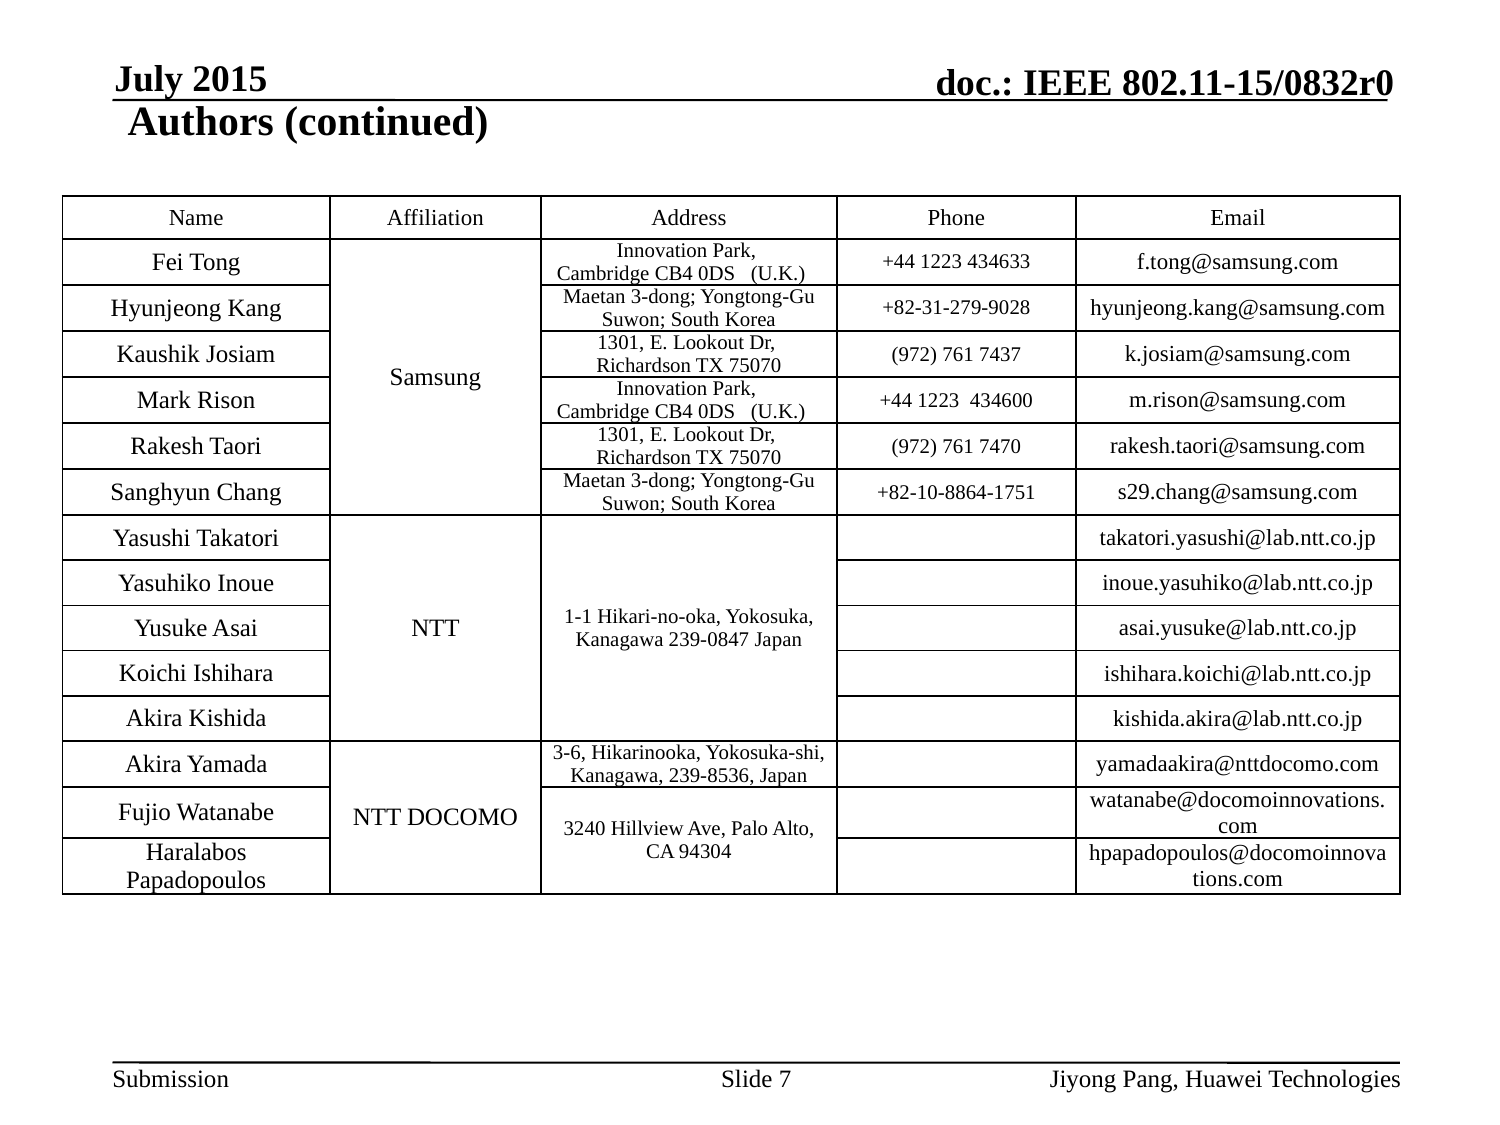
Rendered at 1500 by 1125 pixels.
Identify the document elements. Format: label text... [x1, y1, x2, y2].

table_cell Innovation Park, Cambridge CB4 0DS (U.K.) [542, 378, 836, 422]
table_cell +44 1223 434600 [838, 378, 1075, 422]
table_cell NTT DOCOMO [331, 742, 540, 893]
table_cell Fei Tong [63, 240, 329, 284]
table_cell takatori.yasushi@lab.ntt.co.jp [1077, 516, 1399, 559]
table_cell ishihara.koichi@lab.ntt.co.jp [1077, 651, 1399, 695]
table_cell 1301, E. Lookout Dr, Richardson TX 75070 [542, 424, 836, 468]
table_cell watanabe@docomoinnovations.com [1077, 788, 1399, 837]
table_cell s29.chang@samsung.com [1077, 470, 1399, 514]
table_cell Maetan 3-dong; Yongtong-Gu Suwon; South Korea [542, 286, 836, 330]
table_cell Samsung [331, 240, 540, 514]
table_header Name [63, 197, 329, 238]
table_cell Yasuhiko Inoue [63, 561, 329, 605]
table_cell 1-1 Hikari-no-oka, Yokosuka, Kanagawa 239-0847 Japan [542, 516, 836, 740]
table_cell Rakesh Taori [63, 424, 329, 468]
table_cell [838, 839, 1075, 893]
table_cell Akira Yamada [63, 742, 329, 786]
table_cell Akira Kishida [63, 697, 329, 740]
table_cell [838, 697, 1075, 740]
table_cell k.josiam@samsung.com [1077, 332, 1399, 376]
text_box Authors (continued) [112, 99, 1388, 138]
table_header Email [1077, 197, 1399, 238]
table_cell [838, 788, 1075, 837]
slide_number Slide 7 [712, 1061, 800, 1123]
table_cell [838, 742, 1075, 786]
table_cell Kaushik Josiam [63, 332, 329, 376]
table_cell (972) 761 7437 [838, 332, 1075, 376]
table_cell [838, 516, 1075, 559]
table_cell kishida.akira@lab.ntt.co.jp [1077, 697, 1399, 740]
table_header Address [542, 197, 836, 238]
table_cell yamadaakira@nttdocomo.com [1077, 742, 1399, 786]
table_cell f.tong@samsung.com [1077, 240, 1399, 284]
table_header Affiliation [331, 197, 540, 238]
table_cell Innovation Park, Cambridge CB4 0DS (U.K.) [542, 240, 836, 284]
table_cell Yusuke Asai [63, 606, 329, 650]
table_cell Maetan 3-dong; Yongtong-Gu Suwon; South Korea [542, 470, 836, 514]
table_cell Haralabos Papadopoulos [63, 839, 329, 893]
table_cell inoue.yasuhiko@lab.ntt.co.jp [1077, 561, 1399, 605]
table_cell [838, 651, 1075, 695]
table_cell rakesh.taori@samsung.com [1077, 424, 1399, 468]
table_cell 3-6, Hikarinooka, Yokosuka-shi, Kanagawa, 239-8536, Japan [542, 742, 836, 786]
table_cell 3240 Hillview Ave, Palo Alto, CA 94304 [542, 788, 836, 893]
table_header Phone [838, 197, 1075, 238]
table_cell m.rison@samsung.com [1077, 378, 1399, 422]
table_cell 1301, E. Lookout Dr, Richardson TX 75070 [542, 332, 836, 376]
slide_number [114, 54, 423, 99]
table_cell hyunjeong.kang@samsung.com [1077, 286, 1399, 330]
table_cell NTT [331, 516, 540, 740]
table_cell Fujio Watanabe [63, 788, 329, 837]
table_cell (972) 761 7470 [838, 424, 1075, 468]
table_cell asai.yusuke@lab.ntt.co.jp [1077, 606, 1399, 650]
table_cell +44 1223 434633 [838, 240, 1075, 284]
table_cell +82-10-8864-1751 [838, 470, 1075, 514]
table_cell Hyunjeong Kang [63, 286, 329, 330]
table_cell [838, 606, 1075, 650]
table_cell hpapadopoulos@docomoinnovations.com [1077, 839, 1399, 893]
table_cell [838, 561, 1075, 605]
table_cell Sanghyun Chang [63, 470, 329, 514]
table_cell +82-31-279-9028 [838, 286, 1075, 330]
table_cell Koichi Ishihara [63, 651, 329, 695]
table_cell Mark Rison [63, 378, 329, 422]
table_cell Yasushi Takatori [63, 516, 329, 559]
footer Jiyong Pang, Huawei Technologies [878, 1061, 1402, 1093]
